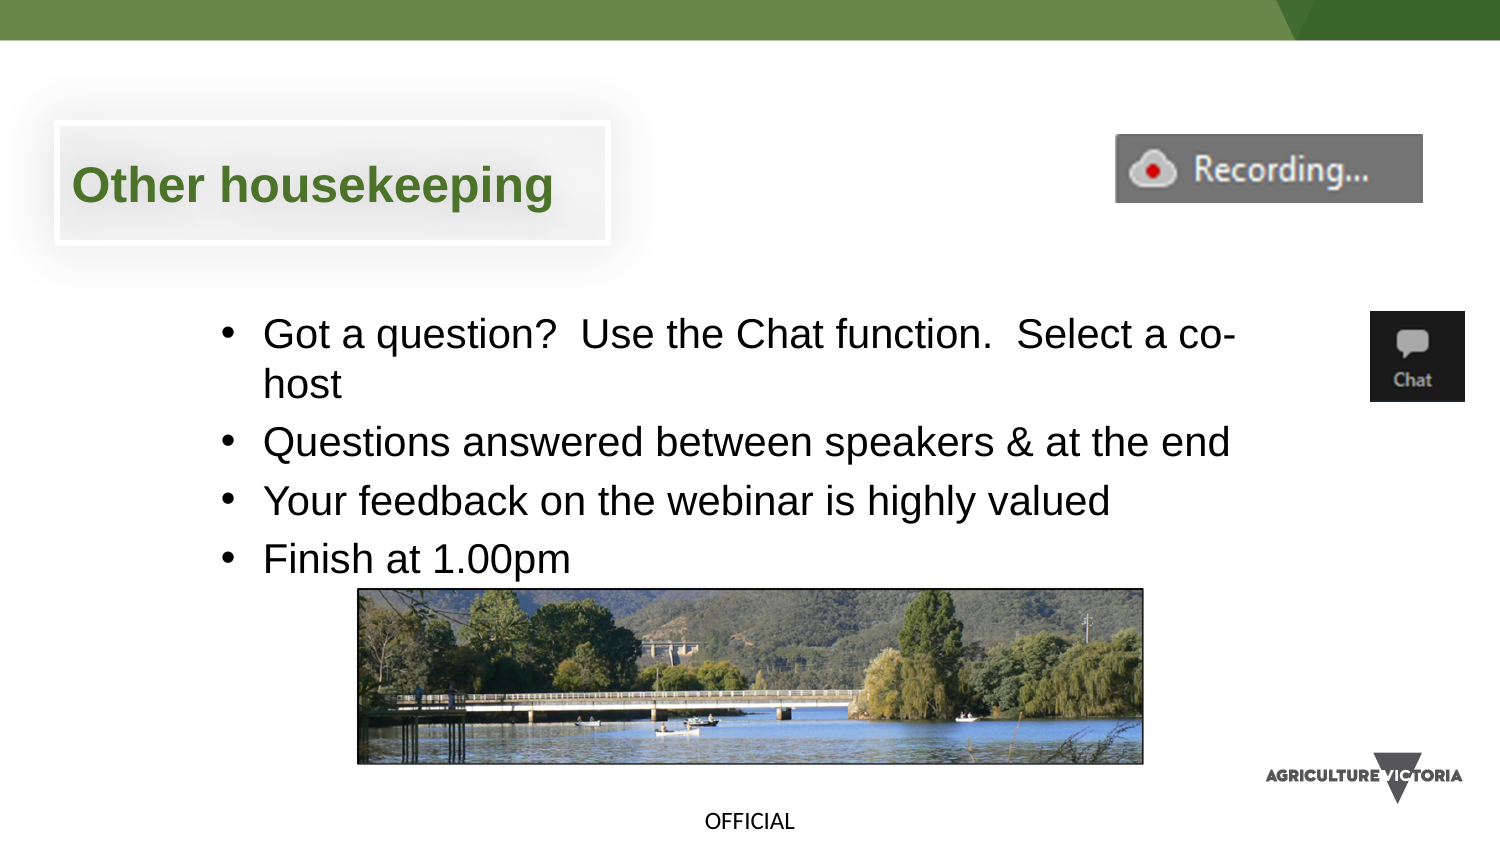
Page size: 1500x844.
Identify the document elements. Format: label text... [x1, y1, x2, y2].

list Got a question? Use the Chat function. Select a co-host Questions answered between speakers & at the end Your feedback on the webinar is highly valued Finish at 1.00pm [205, 299, 1330, 635]
picture [0, 0, 1500, 844]
title Other housekeeping [56, 122, 609, 243]
